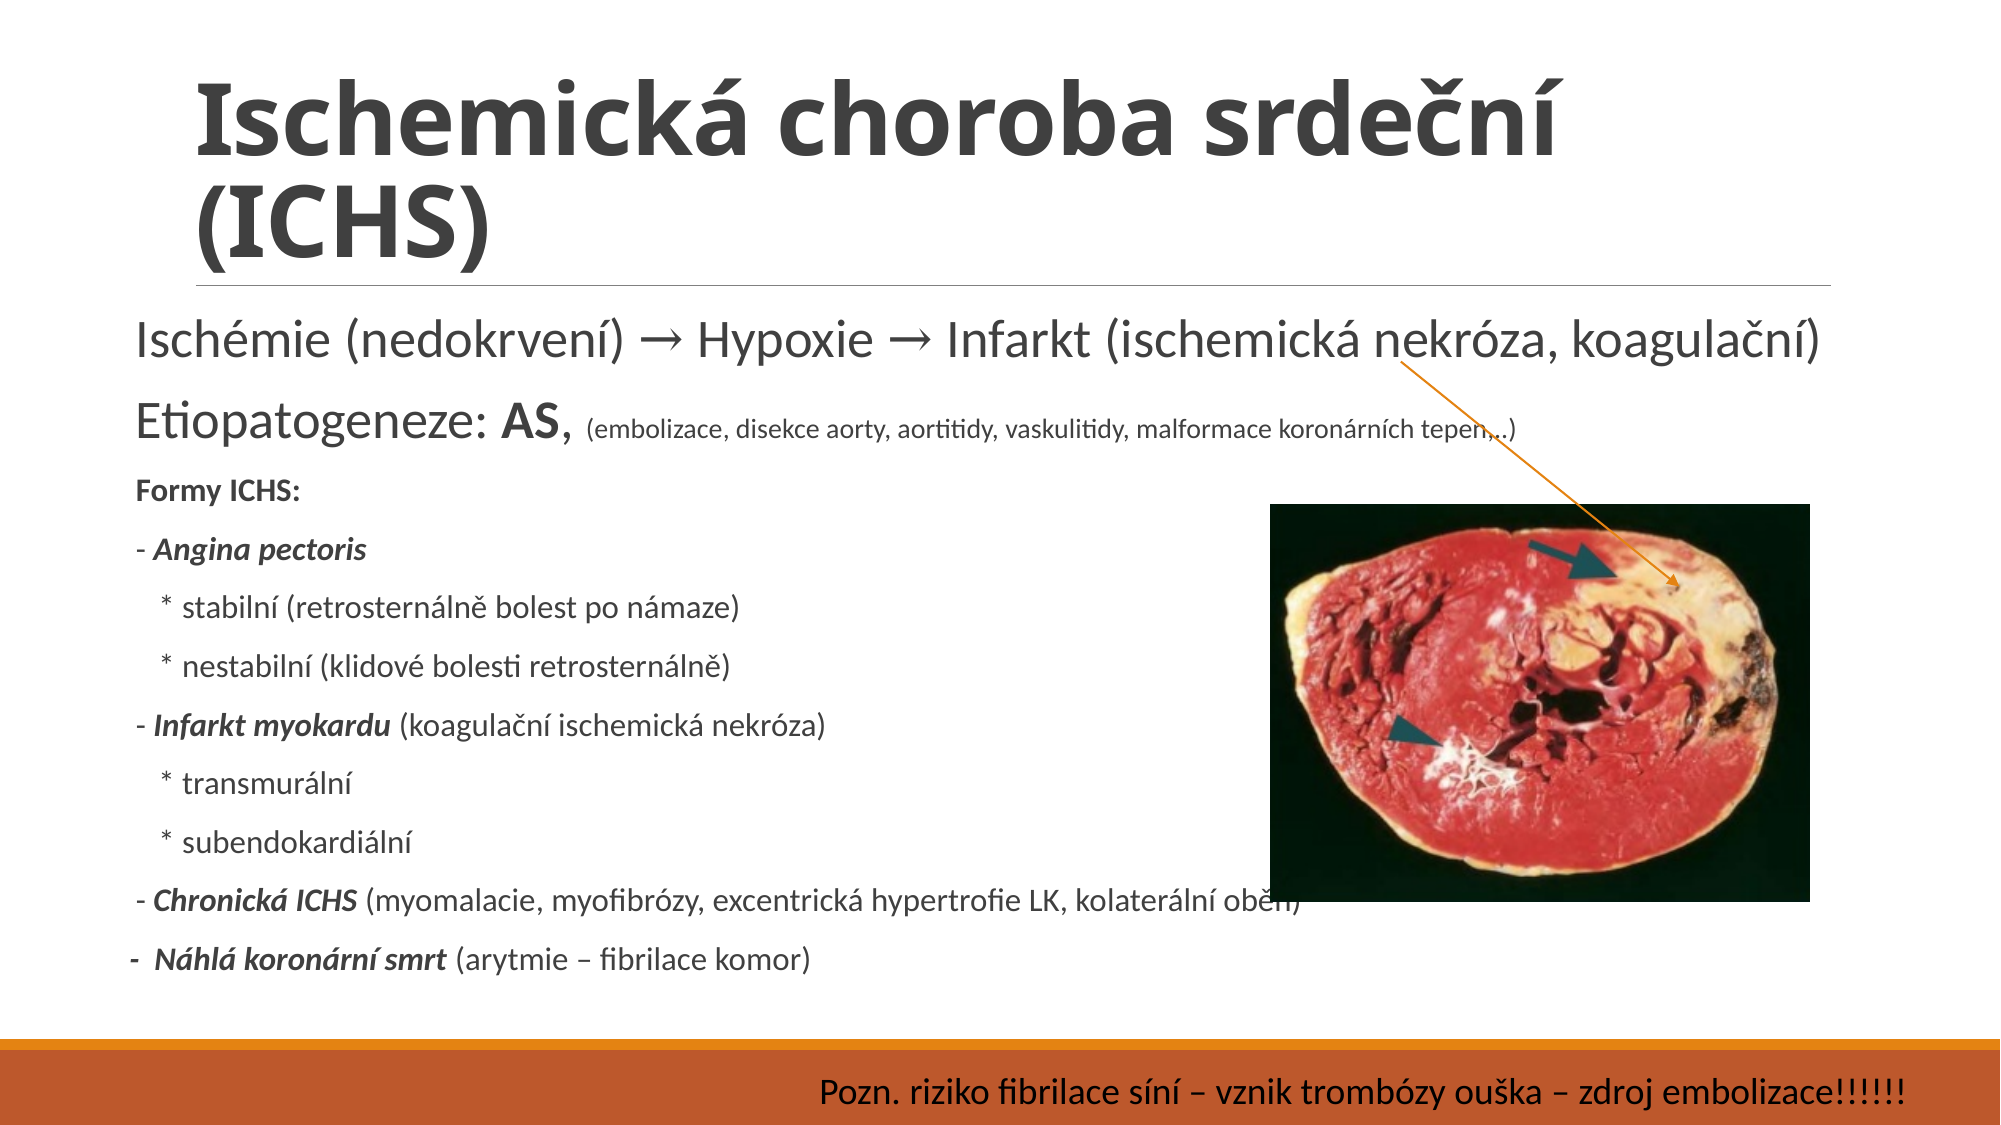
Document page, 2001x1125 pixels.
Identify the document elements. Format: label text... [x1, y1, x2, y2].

title Ischemická choroba srdeční (ICHS) [180, 47, 1830, 285]
picture [1269, 503, 1811, 903]
list Ischémie (nedokrvení) → Hypoxie → Infarkt (ischemická nekróza, koagulační) Etiopatogeneze: AS, (embolizace, disekce aorty, aortitidy, vaskulitidy, malformace koronárních tepen,..) Formy ICHS: - Angina pectoris * stabilní (retrosternálně bolest po námaze) * nestabilní (klidové bolesti retrosternálně) - Infarkt myokardu (koagulační ischemická nekróza) * transmurální * subendokardiální - Chronická ICHS (myomalacie, myofibrózy, excentrická hypertrofie LK, kolaterální oběh) - Náhlá koronární smrt (arytmie – fibrilace komor) [121, 302, 1830, 1032]
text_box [1400, 361, 1680, 588]
text_box Pozn. riziko fibrilace síní – vznik trombózy ouška – zdroj embolizace!!!!!! [804, 1059, 1924, 1120]
